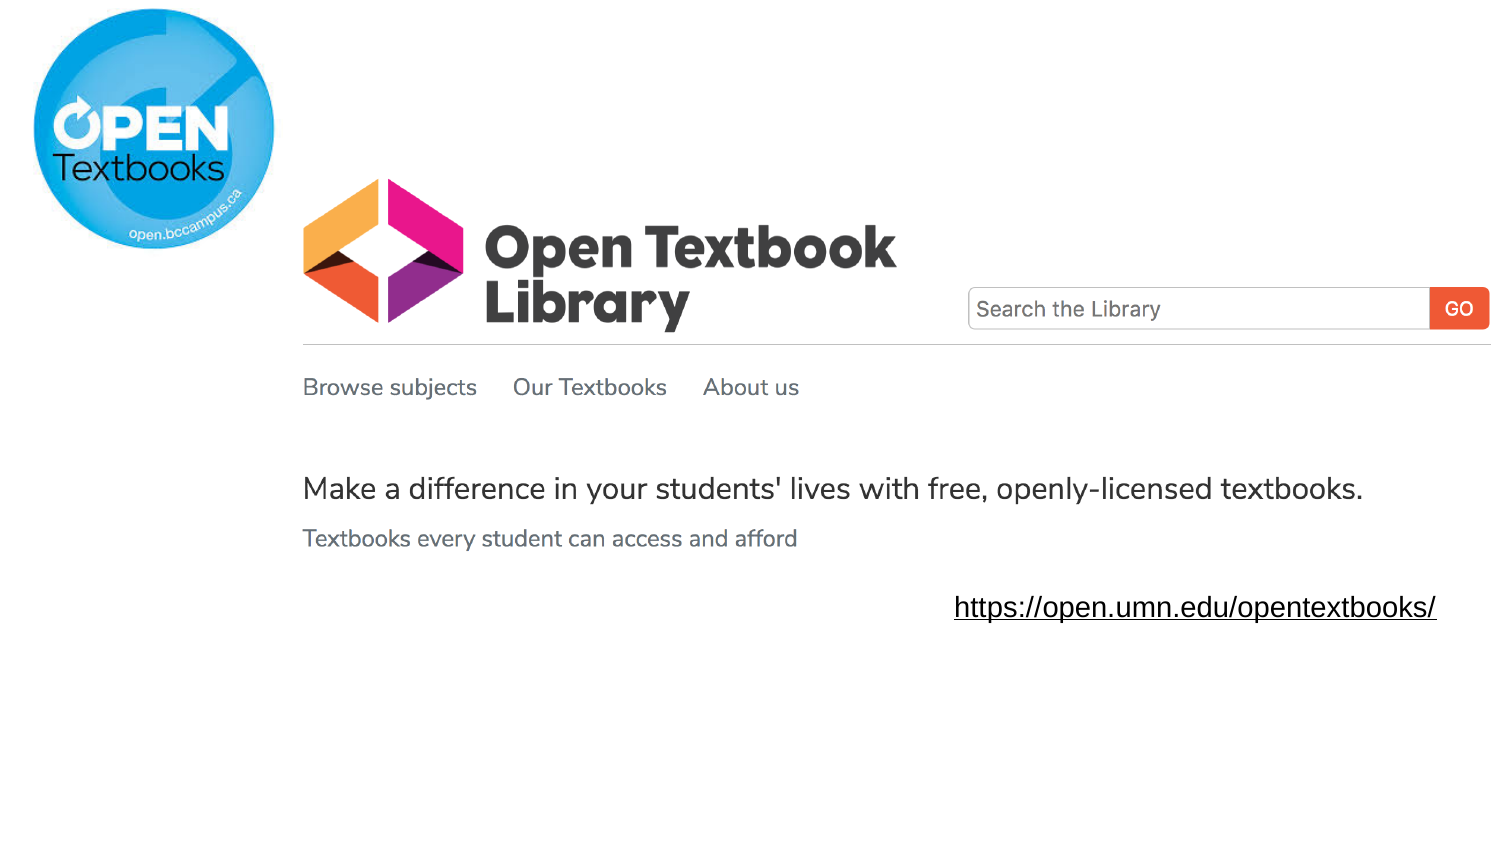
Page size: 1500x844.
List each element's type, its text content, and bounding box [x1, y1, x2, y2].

picture [24, 0, 1500, 557]
text_box https://open.umn.edu/opentextbooks/ [939, 574, 1461, 637]
